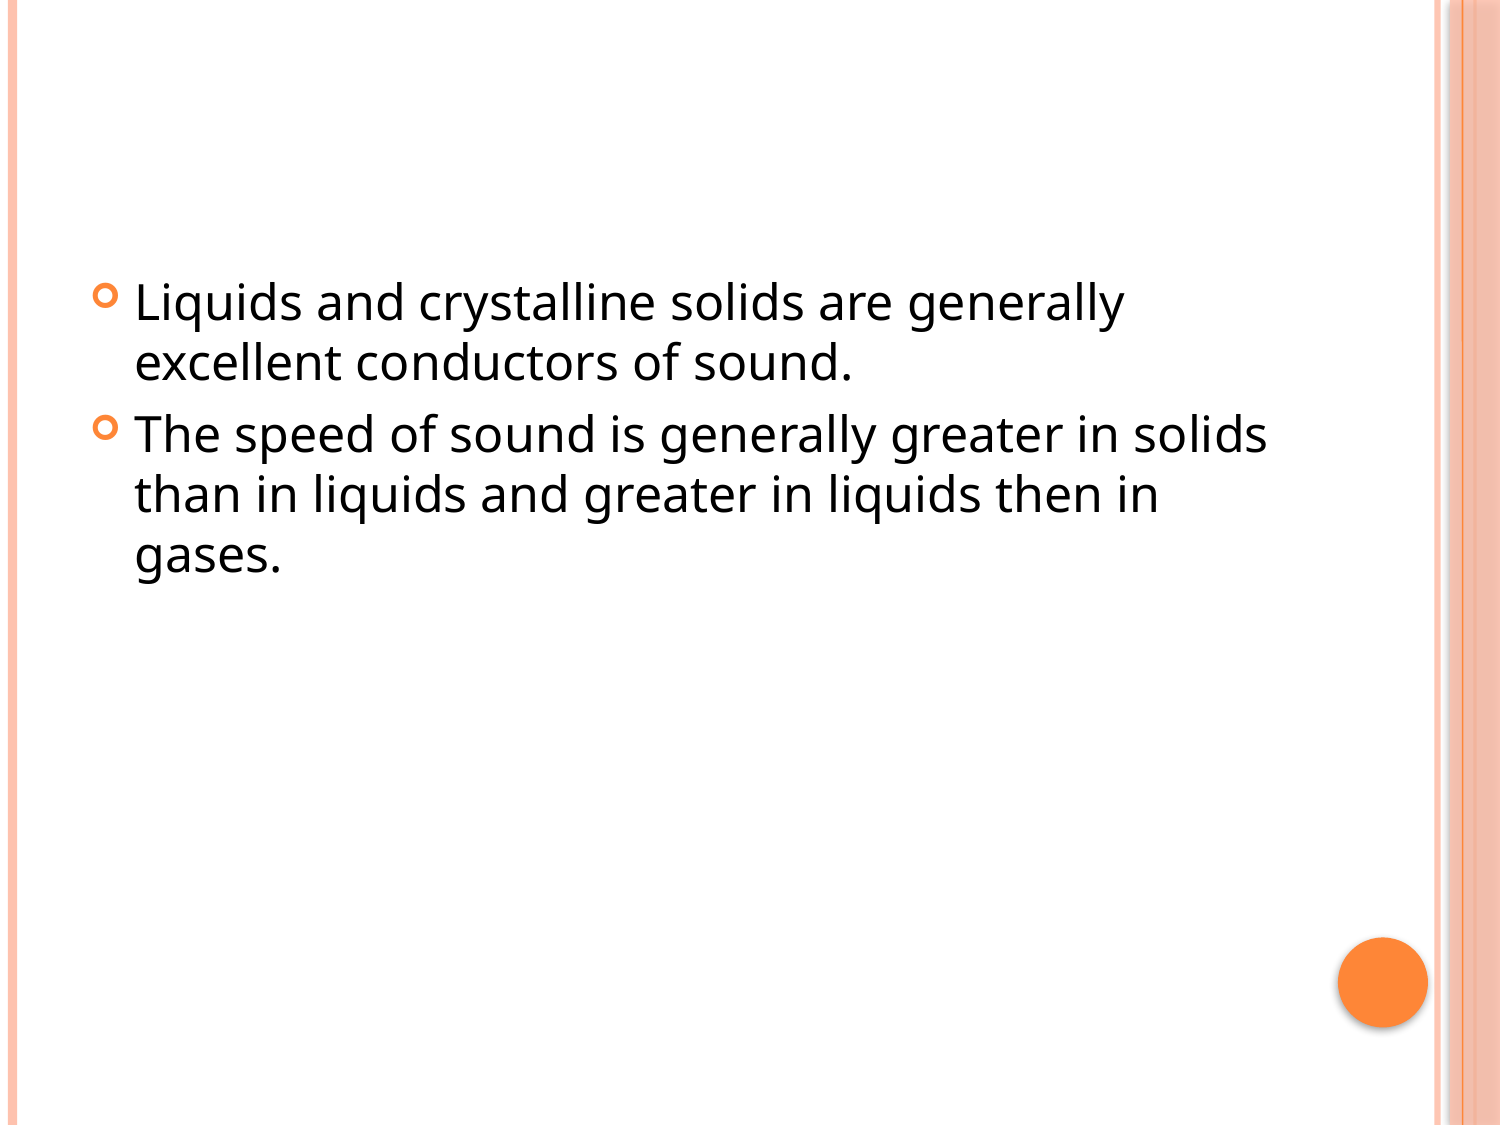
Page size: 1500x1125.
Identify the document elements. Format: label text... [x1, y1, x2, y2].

list Liquids and crystalline solids are generally excellent conductors of sound. The speed of sound is generally greater in solids than in liquids and greater in liquids then in gases. [75, 262, 1300, 1062]
